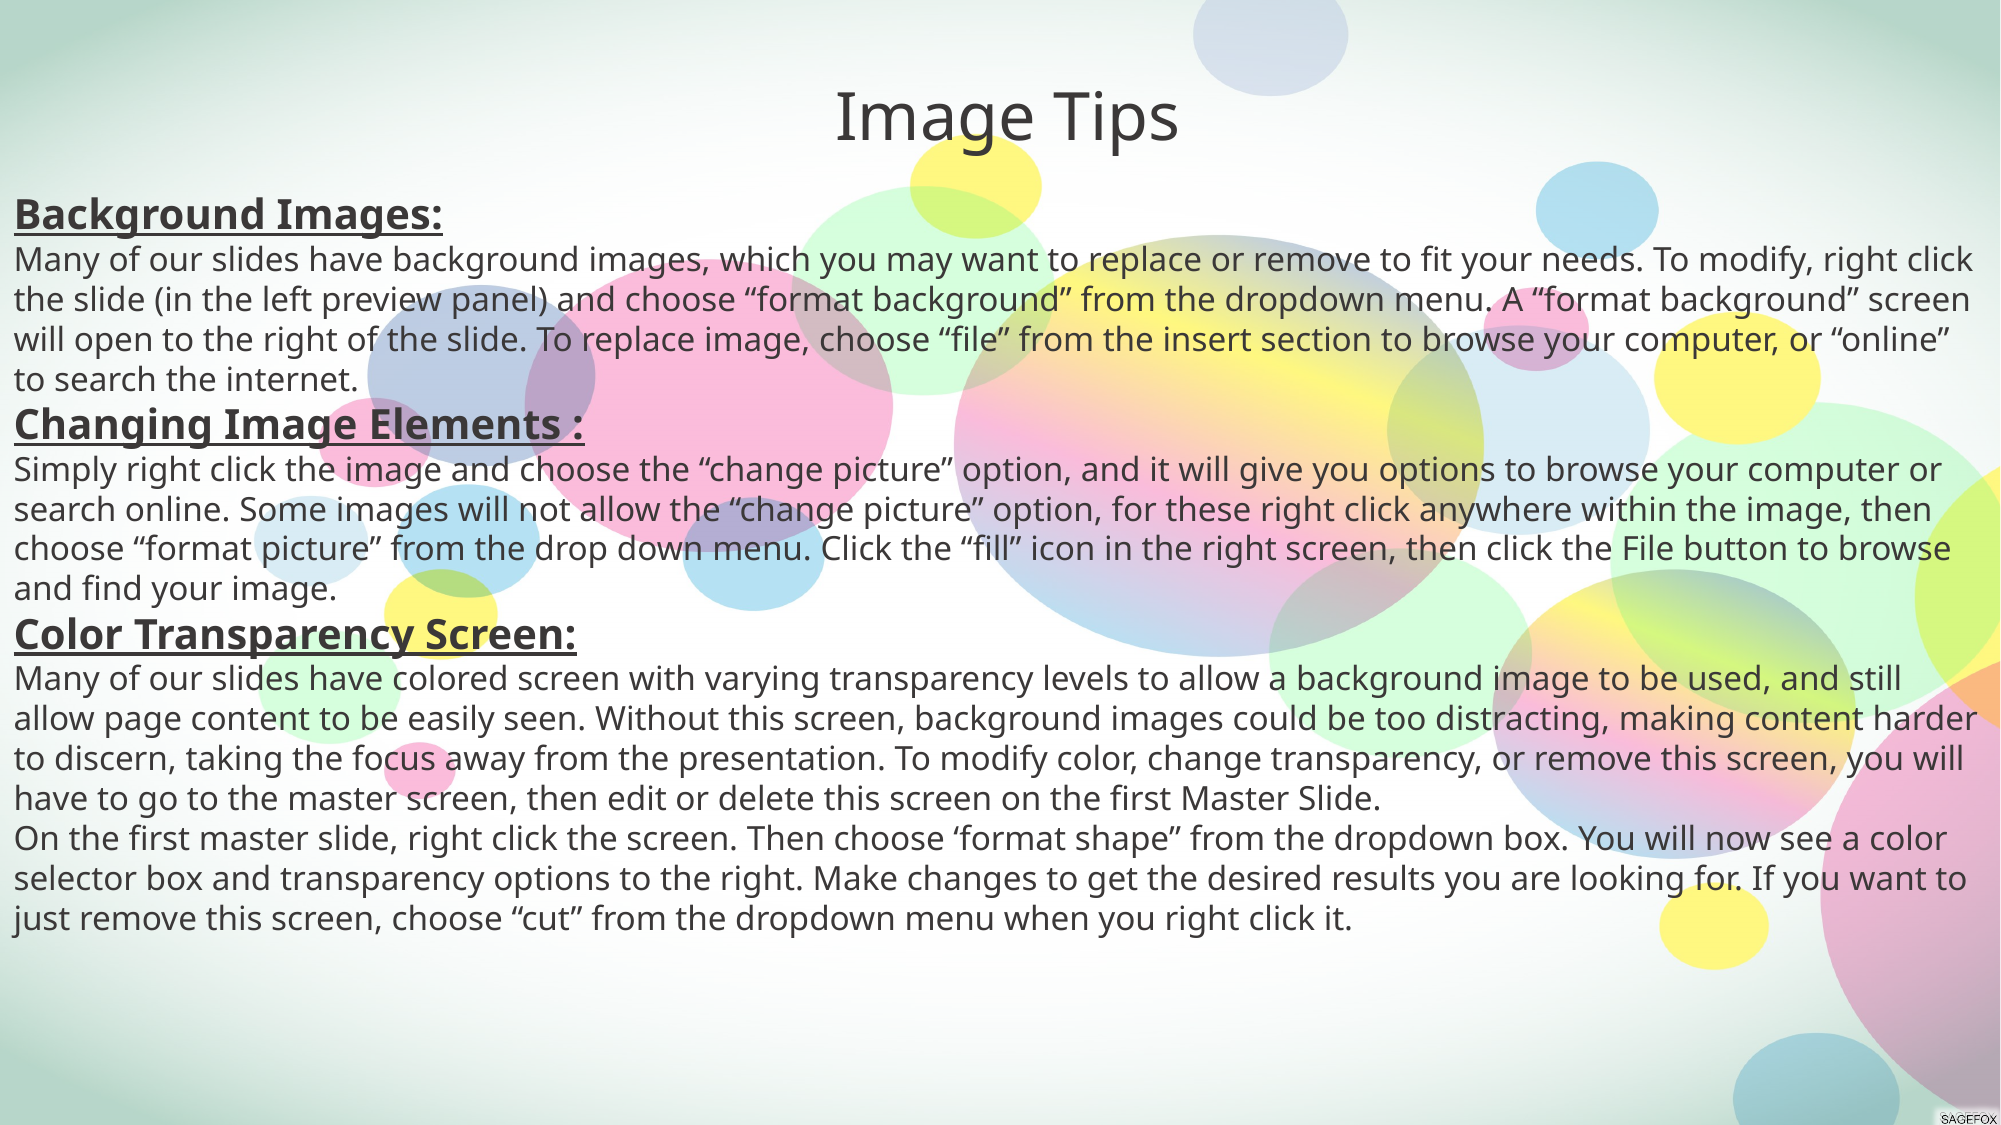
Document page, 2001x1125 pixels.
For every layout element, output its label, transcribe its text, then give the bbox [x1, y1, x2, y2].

text_box Background Images: Many of our slides have background images, which you may want to replace or remove to fit your needs. To modify, right click the slide (in the left preview panel) and choose “format background” from the dropdown menu. A “format background” screen will open to the right of the slide. To replace image, choose “file” from the insert section to browse your computer, or “online” to search the internet. Changing Image Elements : Simply right click the image and choose the “change picture” option, and it will give you options to browse your computer or search online. Some images will not allow the “change picture” option, for these right click anywhere within the image, then choose “format picture” from the drop down menu. Click the “fill” icon in the right screen, then click the File button to browse and find your image. Color Transparency Screen: Many of our slides have colored screen with varying transparency levels to allow a background image to be used, and still allow page content to be easily seen. Without this screen, background images could be too distracting, making content harder to discern, taking the focus away from the presentation. To modify color, change transparency, or remove this screen, you will have to go to the master screen, then edit or delete this screen on the first Master Slide. On the first master slide, right click the screen. Then choose ‘format shape” from the dropdown box. You will now see a color selector box and transparency options to the right. Make changes to get the desired results you are looking for. If you want to just remove this screen, choose “cut” from the dropdown menu when you right click it. [0, 0, 2000, 1125]
title Image Tips [597, 59, 1420, 177]
picture [1938, 1114, 1999, 1125]
